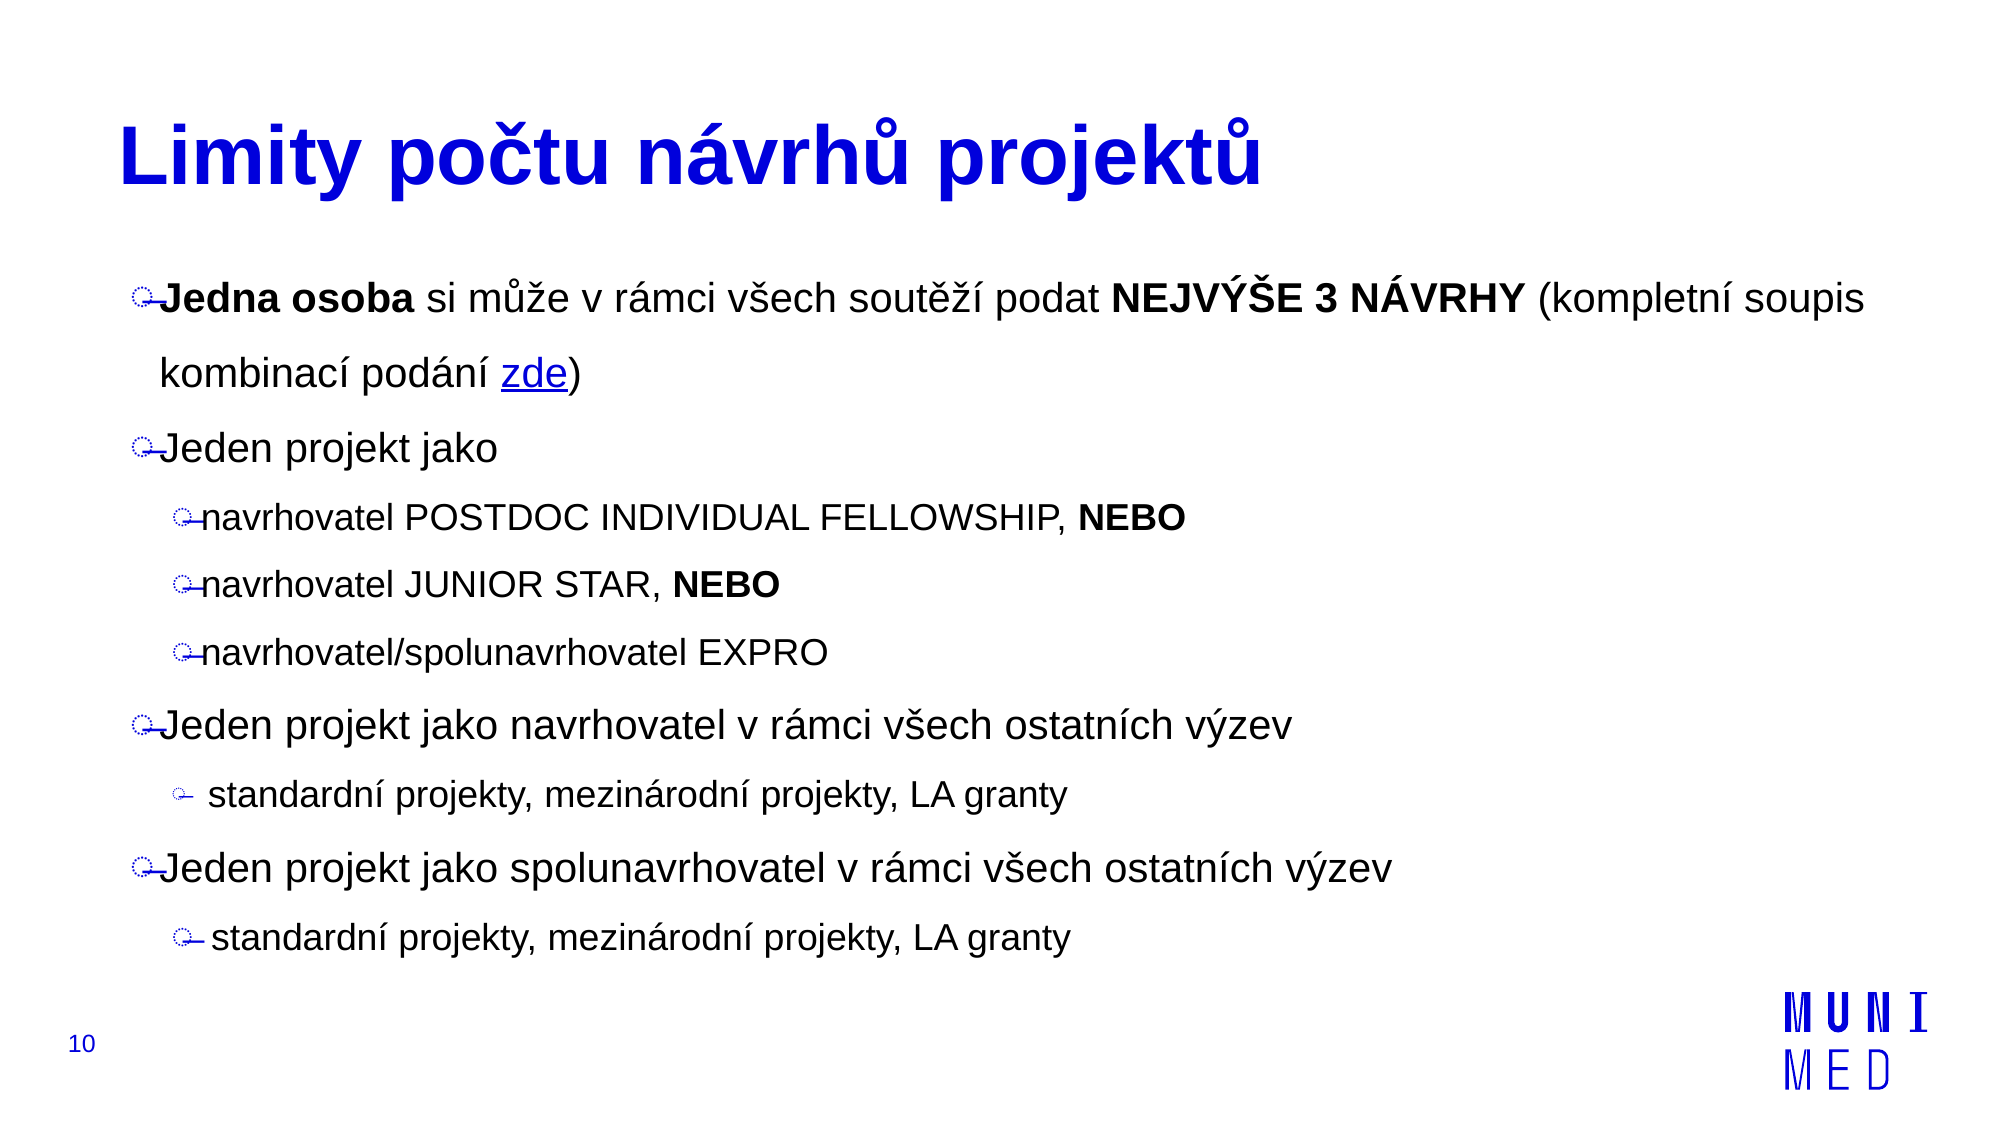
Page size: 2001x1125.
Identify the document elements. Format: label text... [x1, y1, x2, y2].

slide_number 10 [67, 1021, 110, 1063]
title Limity počtu návrhů projektů [118, 118, 1883, 193]
list Jedna osoba si může v rámci všech soutěží podat NEJVÝŠE 3 NÁVRHY (kompletní soupis kombinací podání zde) Jeden projekt jako navrhovatel POSTDOC INDIVIDUAL FELLOWSHIP, NEBO navrhovatel JUNIOR STAR, NEBO navrhovatel/spolunavrhovatel EXPRO Jeden projekt jako navrhovatel v rámci všech ostatních výzev standardní projekty, mezinárodní projekty, LA granty Jeden projekt jako spolunavrhovatel v rámci všech ostatních výzev standardní projekty, mezinárodní projekty, LA granty [118, 245, 1883, 987]
